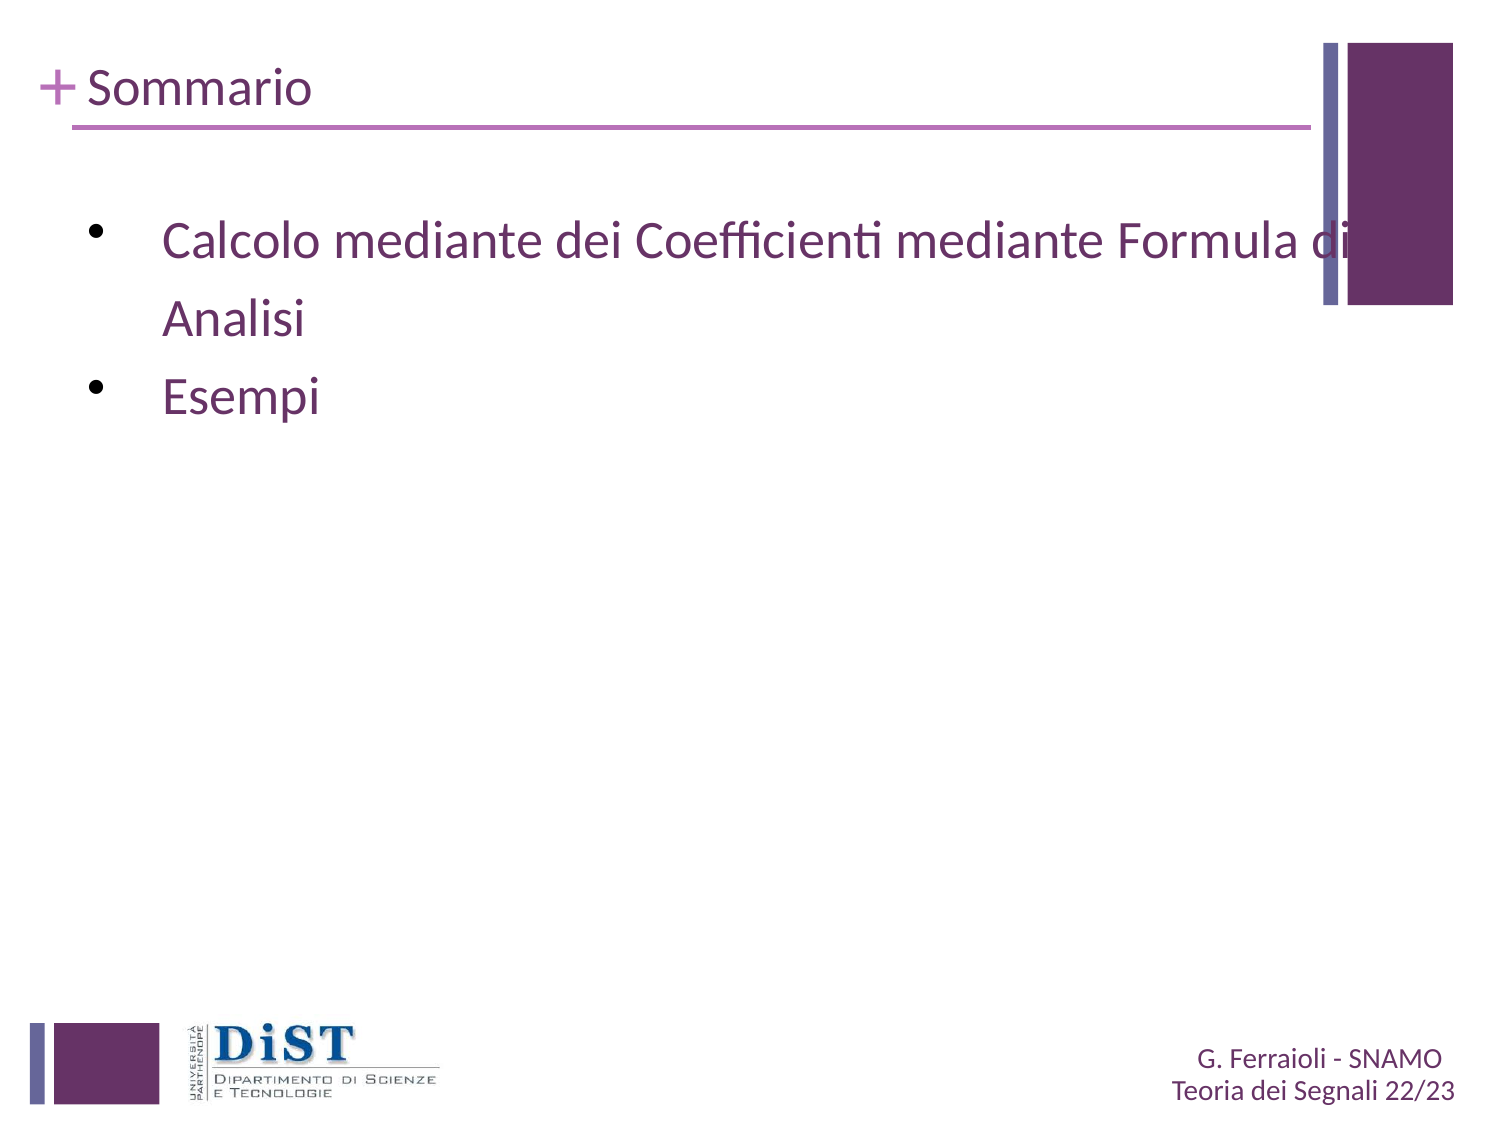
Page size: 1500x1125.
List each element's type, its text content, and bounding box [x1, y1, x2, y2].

picture [170, 1014, 463, 1112]
text_box Calcolo mediante dei Coefficienti mediante Formula di Analisi Esempi [72, 184, 1419, 433]
title Sommario [72, 49, 1312, 128]
